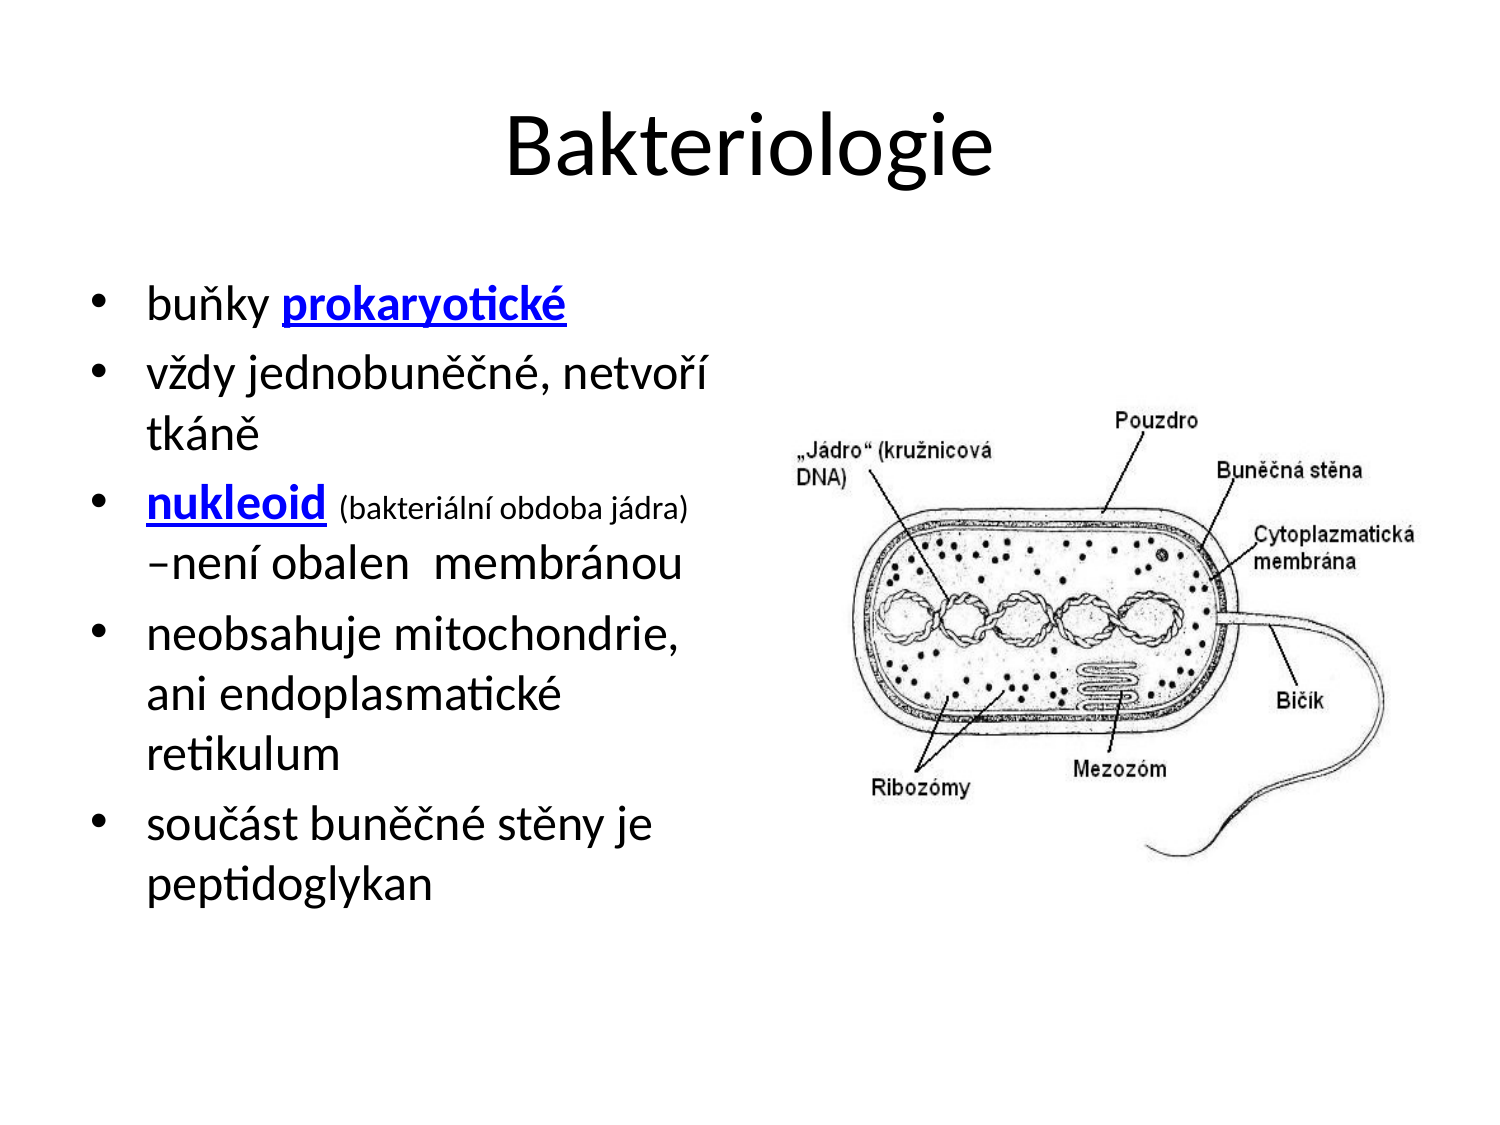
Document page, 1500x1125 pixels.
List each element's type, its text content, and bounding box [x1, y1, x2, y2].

list buňky prokaryotické vždy jednobuněčné, netvoří tkáně nukleoid (bakteriální obdoba jádra) –není obalen membránou neobsahuje mitochondrie, ani endoplasmatické retikulum součást buněčné stěny je peptidoglykan [75, 262, 738, 1005]
title Bakteriologie [75, 45, 1425, 233]
picture [761, 373, 1472, 898]
